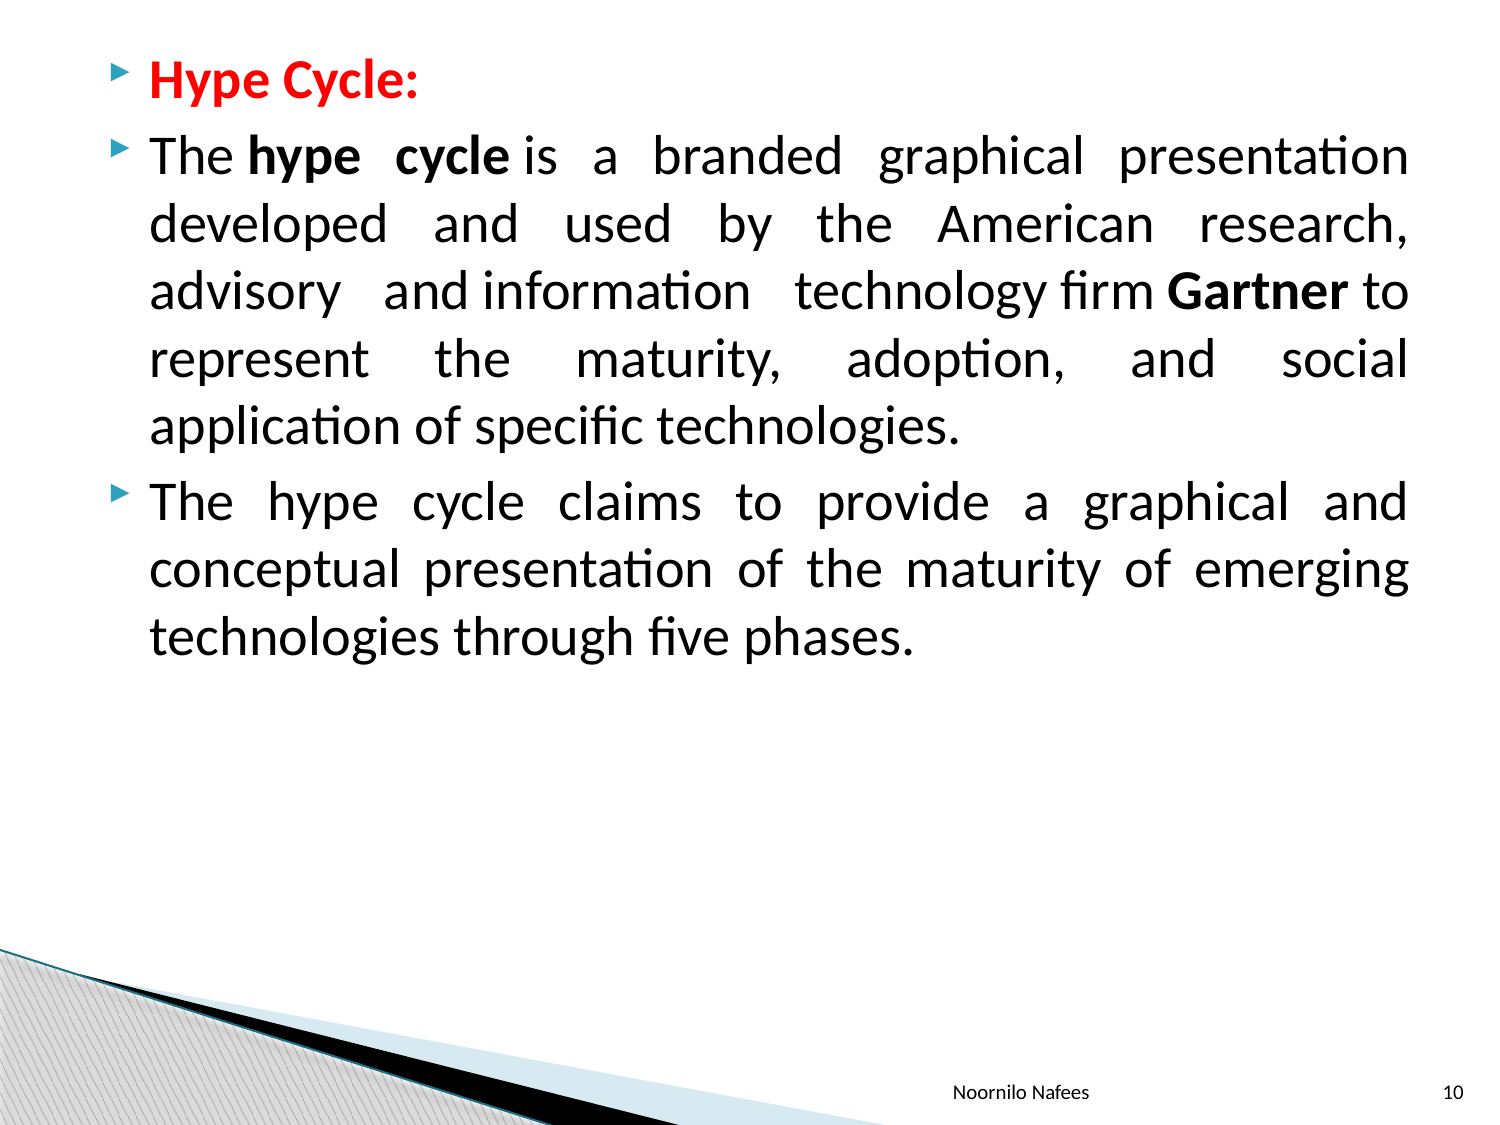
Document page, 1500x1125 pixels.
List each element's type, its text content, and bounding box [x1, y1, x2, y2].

slide_number 10 [1418, 1051, 1479, 1112]
list Hype Cycle: The hype cycle is a branded graphical presentation developed and used by the American research, advisory and information technology firm Gartner to represent the maturity, adoption, and social application of specific technologies. The hype cycle claims to provide a graphical and conceptual presentation of the maturity of emerging technologies through five phases. [75, 35, 1425, 1079]
footer Noornilo Nafees [718, 1051, 1105, 1112]
